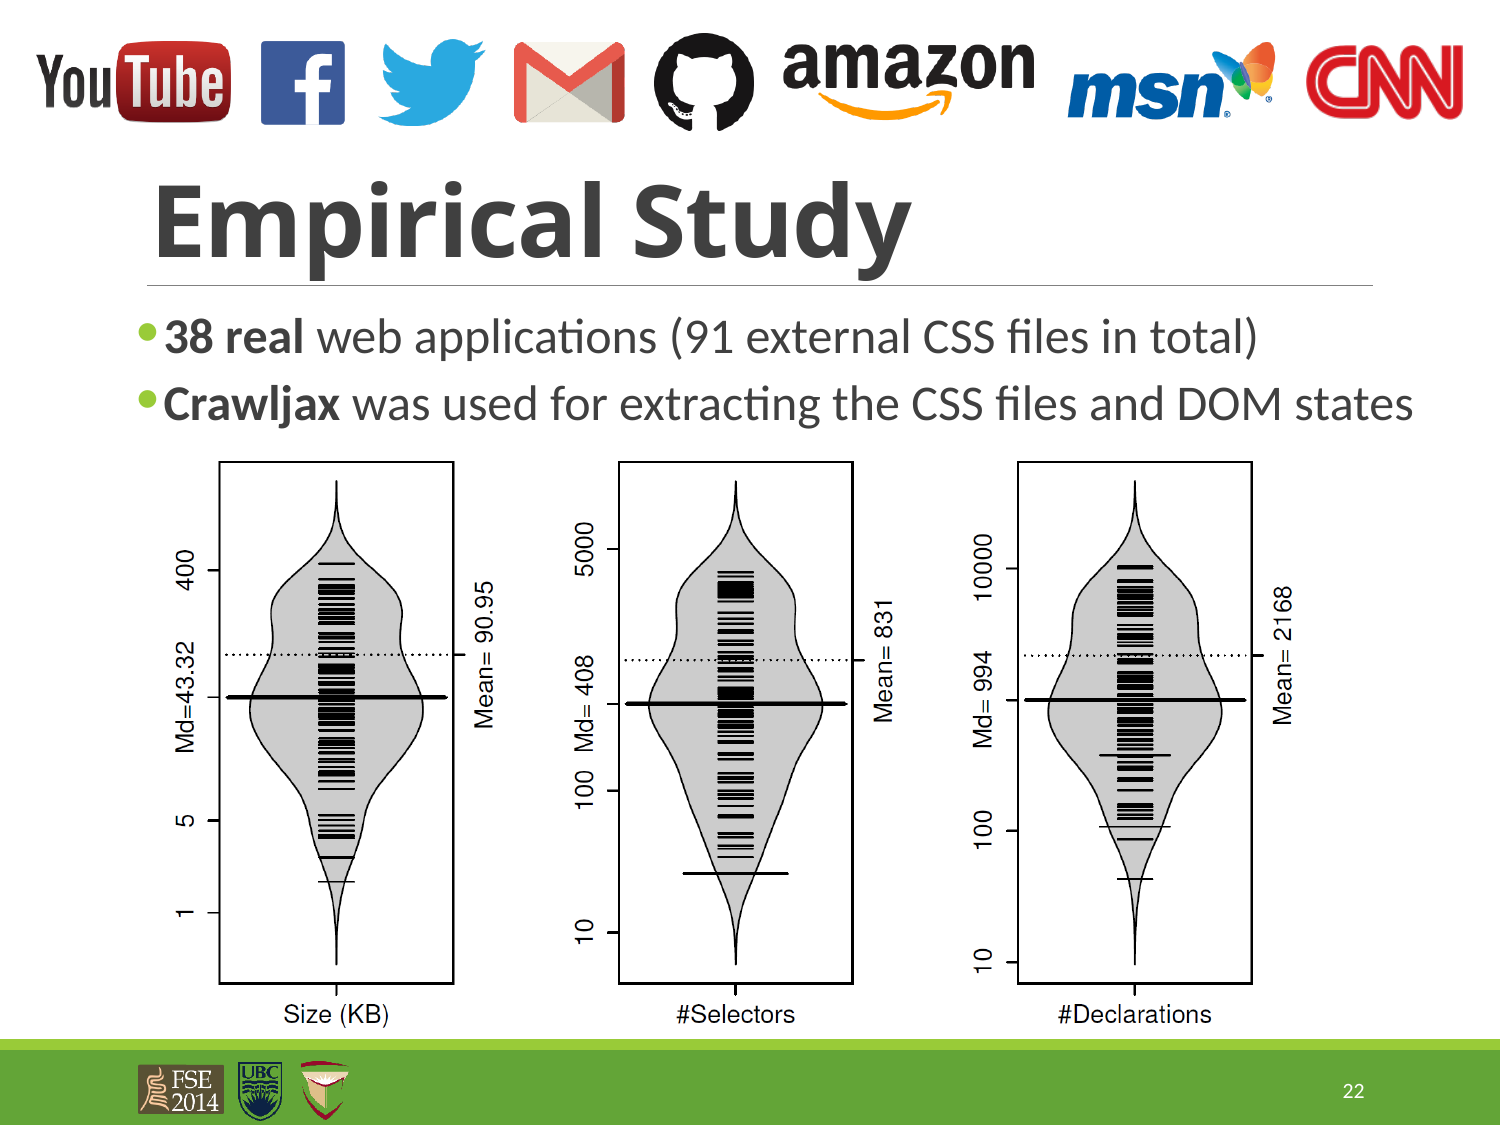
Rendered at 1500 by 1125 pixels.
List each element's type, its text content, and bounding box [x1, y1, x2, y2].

picture [1306, 44, 1463, 120]
slide_number 22 [1218, 1059, 1380, 1120]
picture [301, 1061, 349, 1120]
picture [654, 32, 755, 133]
title Empirical Study [135, 47, 1373, 285]
picture [154, 446, 1299, 1034]
picture [1059, 39, 1280, 125]
picture [378, 38, 487, 126]
picture [138, 1064, 224, 1114]
picture [512, 41, 626, 124]
picture [35, 41, 231, 124]
picture [779, 41, 1037, 124]
picture [259, 38, 347, 126]
picture [238, 1062, 282, 1121]
list 38 real web applications (91 external CSS files in total) Crawljax was used for extracting the CSS files and DOM states [135, 302, 1437, 963]
